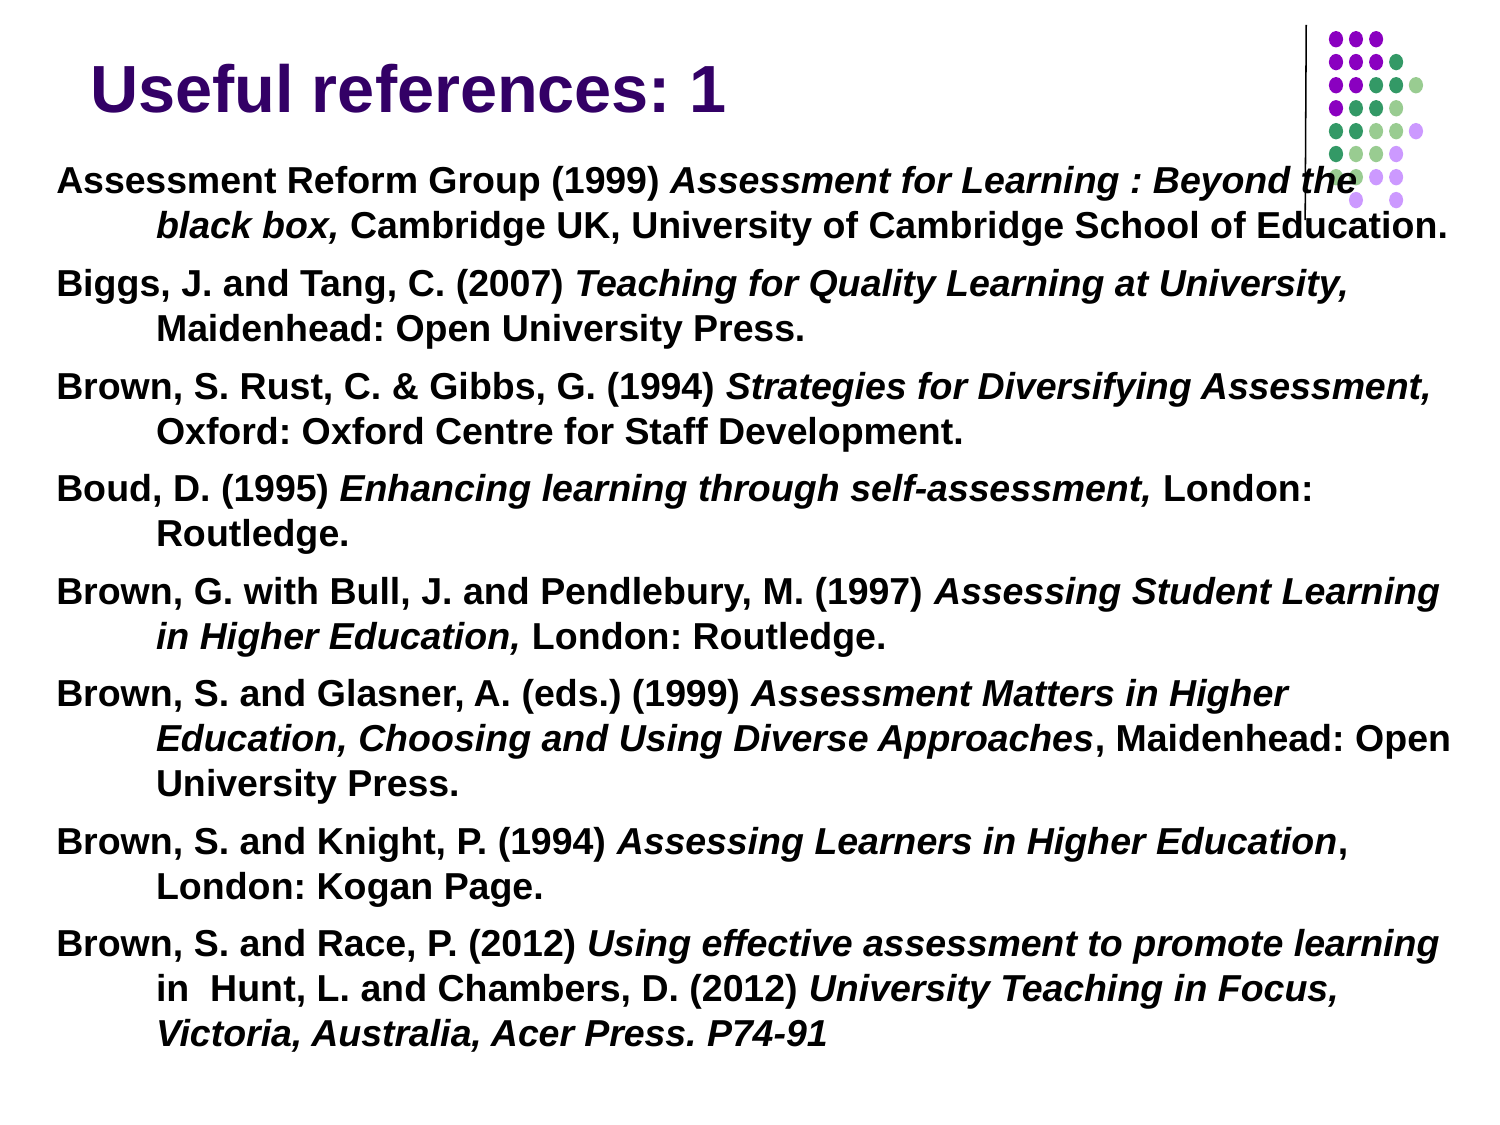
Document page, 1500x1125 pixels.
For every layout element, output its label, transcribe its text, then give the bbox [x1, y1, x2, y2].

title Useful references: 1 [74, 19, 1313, 148]
list Assessment Reform Group (1999) Assessment for Learning : Beyond the black box, Cambridge UK, University of Cambridge School of Education. Biggs, J. and Tang, C. (2007) Teaching for Quality Learning at University, Maidenhead: Open University Press. Brown, S. Rust, C. & Gibbs, G. (1994) Strategies for Diversifying Assessment, Oxford: Oxford Centre for Staff Development. Boud, D. (1995) Enhancing learning through self-assessment, London: Routledge. Brown, G. with Bull, J. and Pendlebury, M. (1997) Assessing Student Learning in Higher Education, London: Routledge. Brown, S. and Glasner, A. (eds.) (1999) Assessment Matters in Higher Education, Choosing and Using Diverse Approaches, Maidenhead: Open University Press. Brown, S. and Knight, P. (1994) Assessing Learners in Higher Education, London: Kogan Page. Brown, S. and Race, P. (2012) Using effective assessment to promote learning in Hunt, L. and Chambers, D. (2012) University Teaching in Focus, Victoria, Australia, Acer Press. P74-91 . [40, 148, 1471, 1071]
